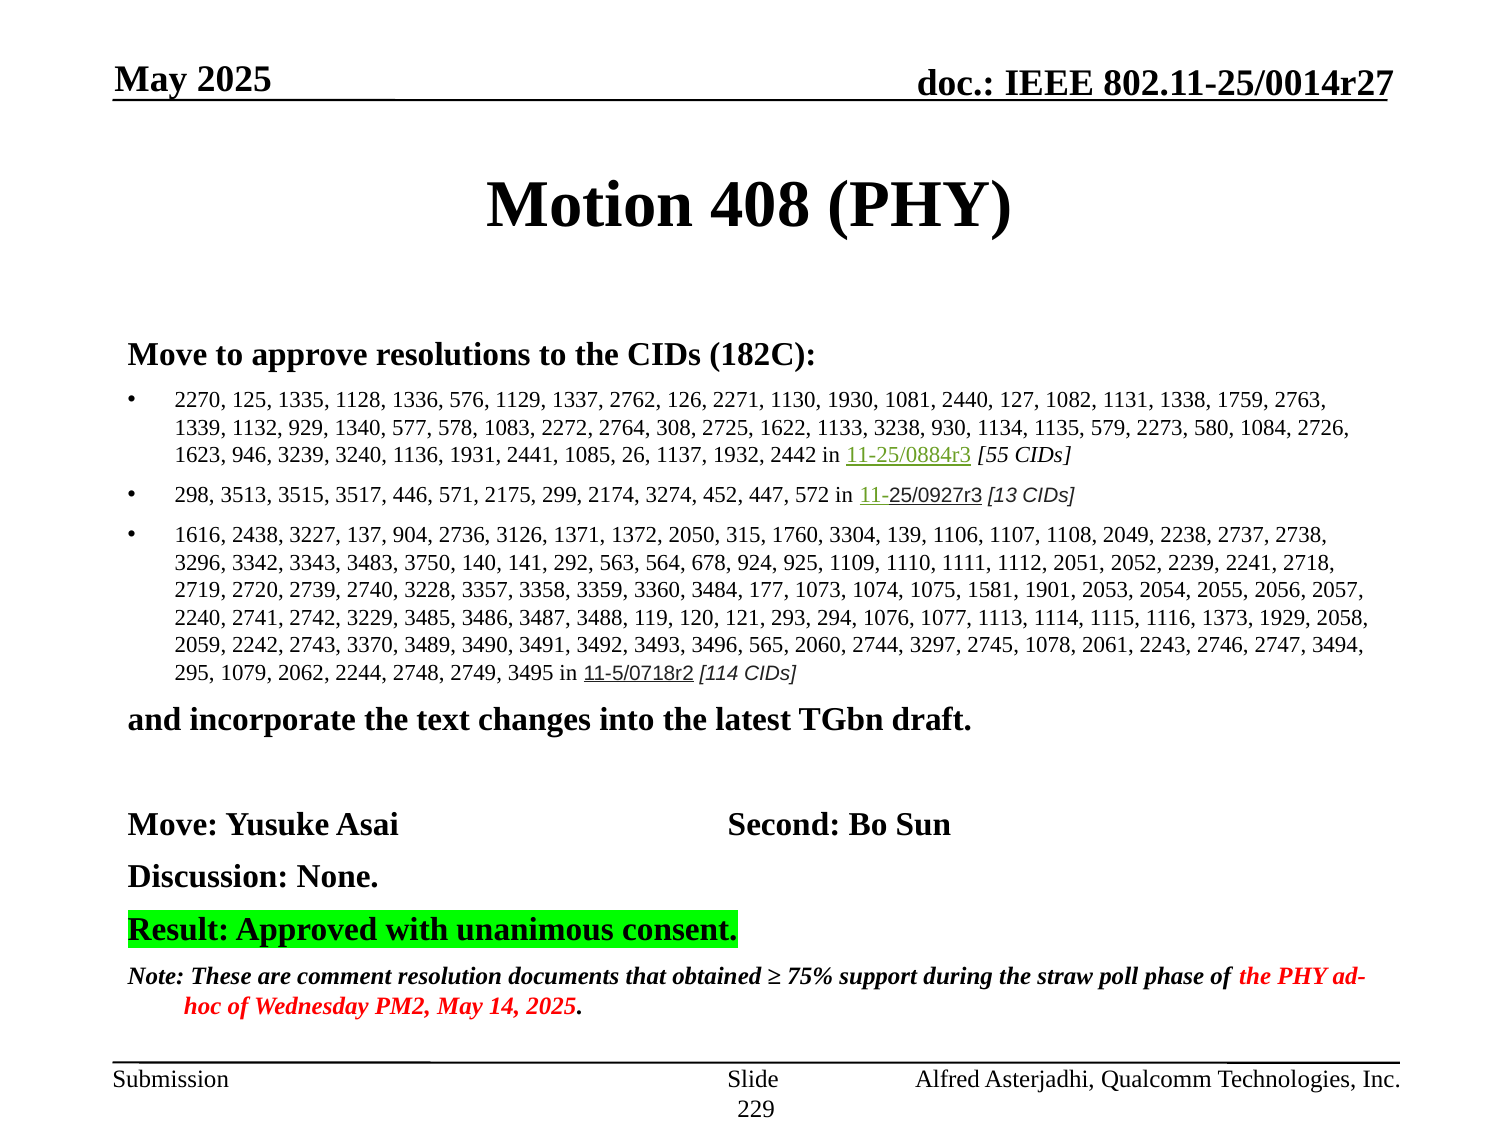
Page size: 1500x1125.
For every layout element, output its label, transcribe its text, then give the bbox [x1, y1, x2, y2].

list Move to approve resolutions to the CIDs (182C): 2270, 125, 1335, 1128, 1336, 576, 1129, 1337, 2762, 126, 2271, 1130, 1930, 1081, 2440, 127, 1082, 1131, 1338, 1759, 2763, 1339, 1132, 929, 1340, 577, 578, 1083, 2272, 2764, 308, 2725, 1622, 1133, 3238, 930, 1134, 1135, 579, 2273, 580, 1084, 2726, 1623, 946, 3239, 3240, 1136, 1931, 2441, 1085, 26, 1137, 1932, 2442 in 11-25/0884r3 [55 CIDs] 298, 3513, 3515, 3517, 446, 571, 2175, 299, 2174, 3274, 452, 447, 572 in 11-25/0927r3 [13 CIDs] 1616, 2438, 3227, 137, 904, 2736, 3126, 1371, 1372, 2050, 315, 1760, 3304, 139, 1106, 1107, 1108, 2049, 2238, 2737, 2738, 3296, 3342, 3343, 3483, 3750, 140, 141, 292, 563, 564, 678, 924, 925, 1109, 1110, 1111, 1112, 2051, 2052, 2239, 2241, 2718, 2719, 2720, 2739, 2740, 3228, 3357, 3358, 3359, 3360, 3484, 177, 1073, 1074, 1075, 1581, 1901, 2053, 2054, 2055, 2056, 2057, 2240, 2741, 2742, 3229, 3485, 3486, 3487, 3488, 119, 120, 121, 293, 294, 1076, 1077, 1113, 1114, 1115, 1116, 1373, 1929, 2058, 2059, 2242, 2743, 3370, 3489, 3490, 3491, 3492, 3493, 3496, 565, 2060, 2744, 3297, 2745, 1078, 2061, 2243, 2746, 2747, 3494, 295, 1079, 2062, 2244, 2748, 2749, 3495 in 11-5/0718r2 [114 CIDs] and incorporate the text changes into the latest TGbn draft. Move: Yusuke Asai Second: Bo Sun Discussion: None. Result: Approved with unanimous consent. Note: These are comment resolution documents that obtained ≥ 75% support during the straw poll phase of the PHY ad-hoc of Wednesday PM2, May 14, 2025. [112, 324, 1388, 1063]
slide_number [114, 54, 423, 100]
title Motion 408 (PHY) [112, 112, 1388, 288]
footer Alfred Asterjadhi, Qualcomm Technologies, Inc. [878, 1061, 1402, 1093]
slide_number Slide 229 [712, 1061, 800, 1123]
